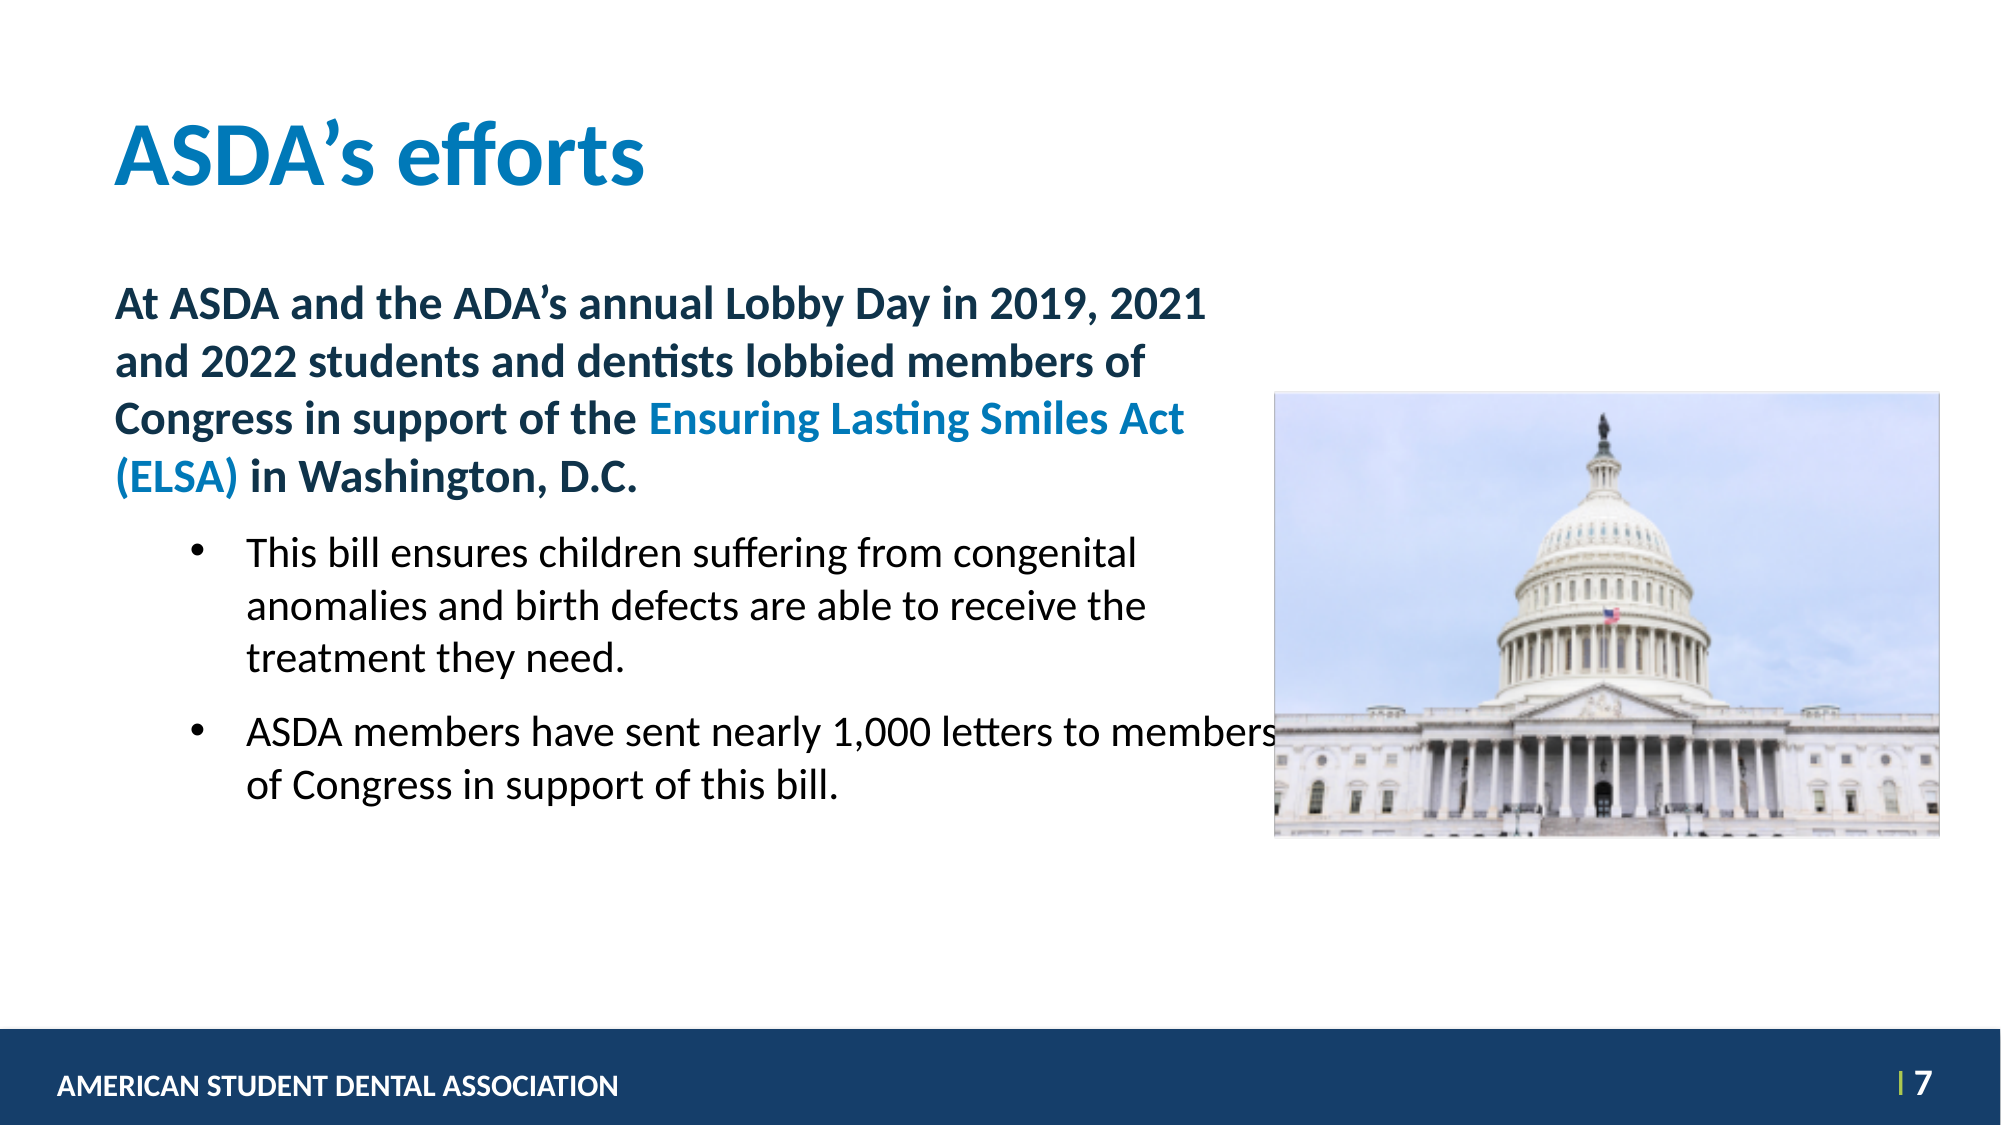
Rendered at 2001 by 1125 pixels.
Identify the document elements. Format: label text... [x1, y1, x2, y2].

picture [1191, 199, 2000, 1031]
title ASDA’s efforts [99, 55, 1900, 243]
list At ASDA and the ADA’s annual Lobby Day in 2019, 2021 and 2022 students and dentists lobbied members of Congress in support of the Ensuring Lasting Smiles Act (ELSA) in Washington, D.C. This bill ensures children suffering from congenital anomalies and birth defects are able to receive the treatment they need. ASDA members have sent nearly 1,000 letters to members of Congress in support of this bill. [99, 264, 1186, 966]
